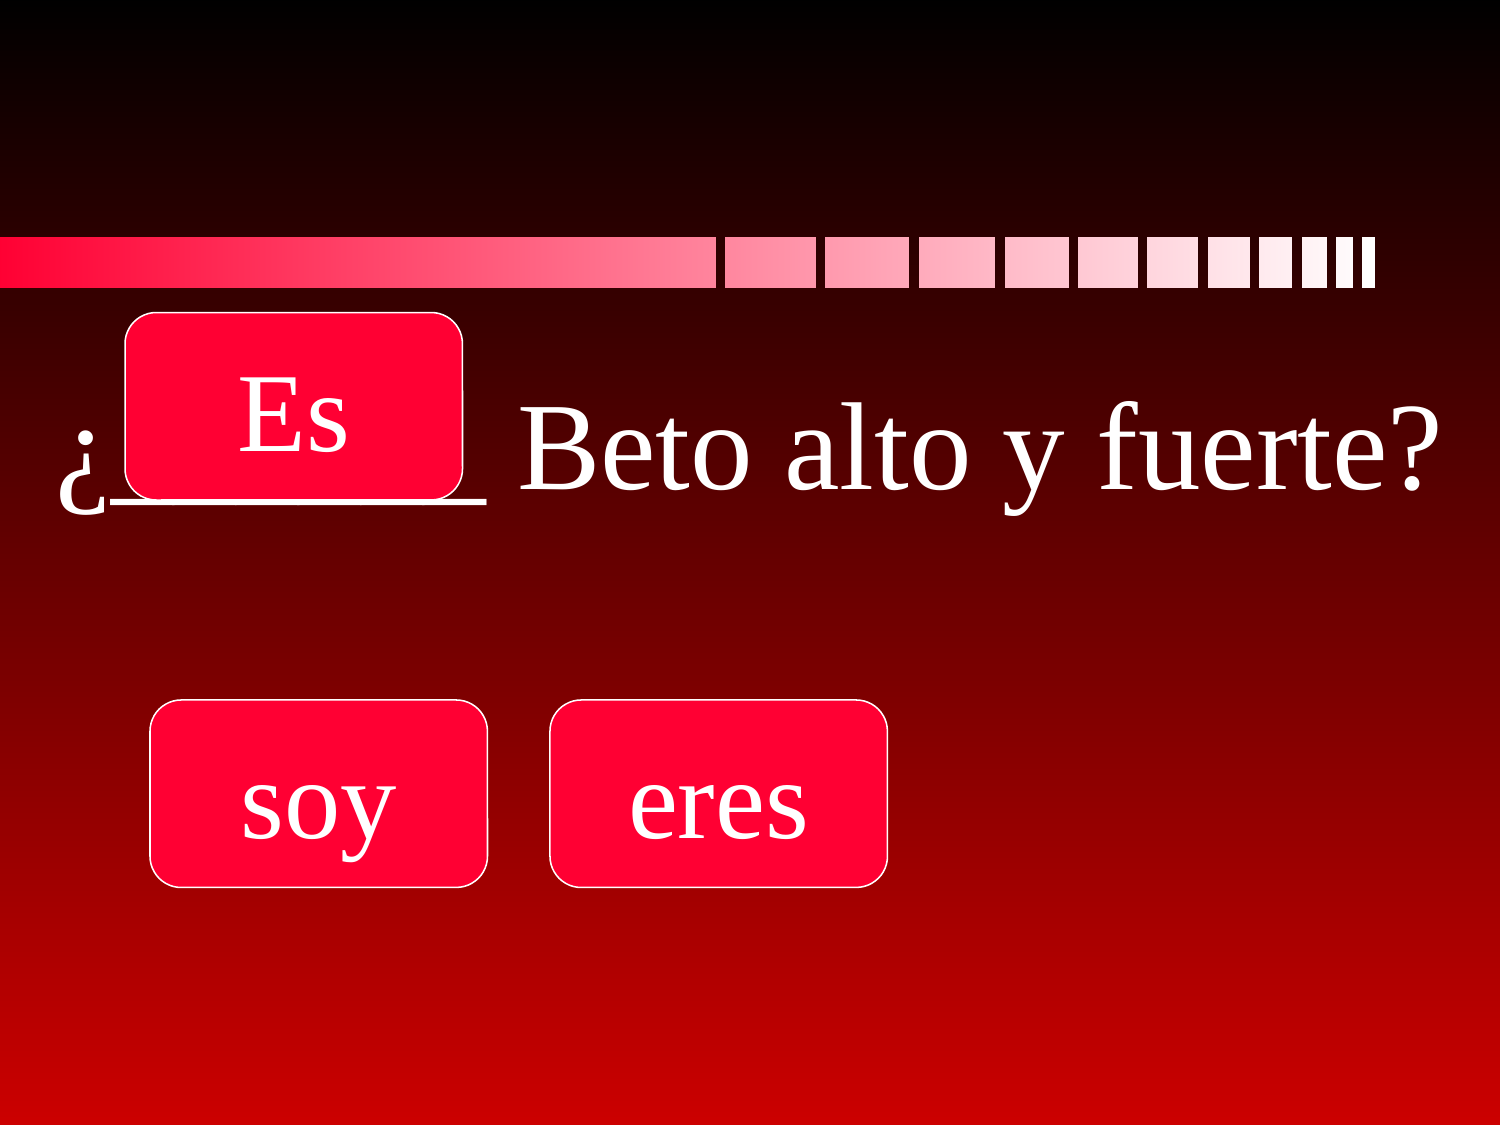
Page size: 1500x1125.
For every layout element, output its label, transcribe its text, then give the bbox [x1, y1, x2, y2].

title ¿______ Beto alto y fuerte? [0, 337, 1500, 523]
text_box Es [125, 312, 463, 501]
text_box soy [150, 699, 488, 888]
text_box eres [549, 699, 888, 888]
